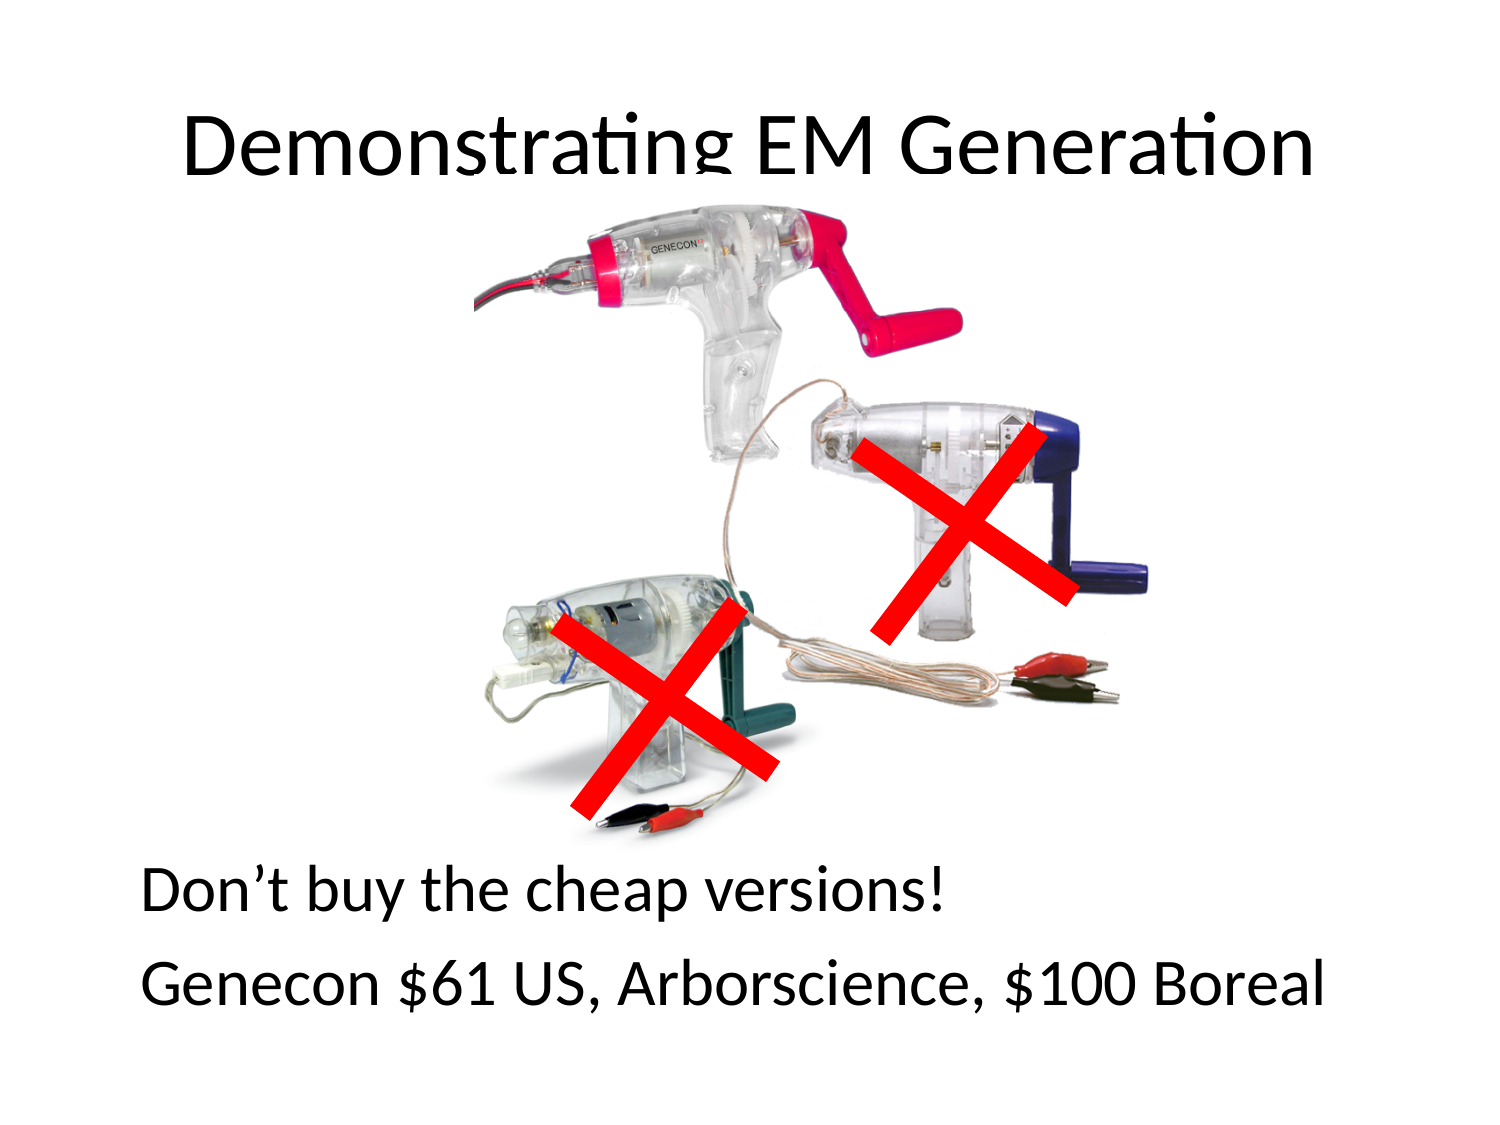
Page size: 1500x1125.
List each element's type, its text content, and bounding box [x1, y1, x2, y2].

list Don’t buy the cheap versions! Genecon $61 US, Arborscience, $100 Boreal [125, 837, 1363, 1050]
picture [474, 174, 1163, 863]
title Demonstrating EM Generation [75, 45, 1425, 233]
